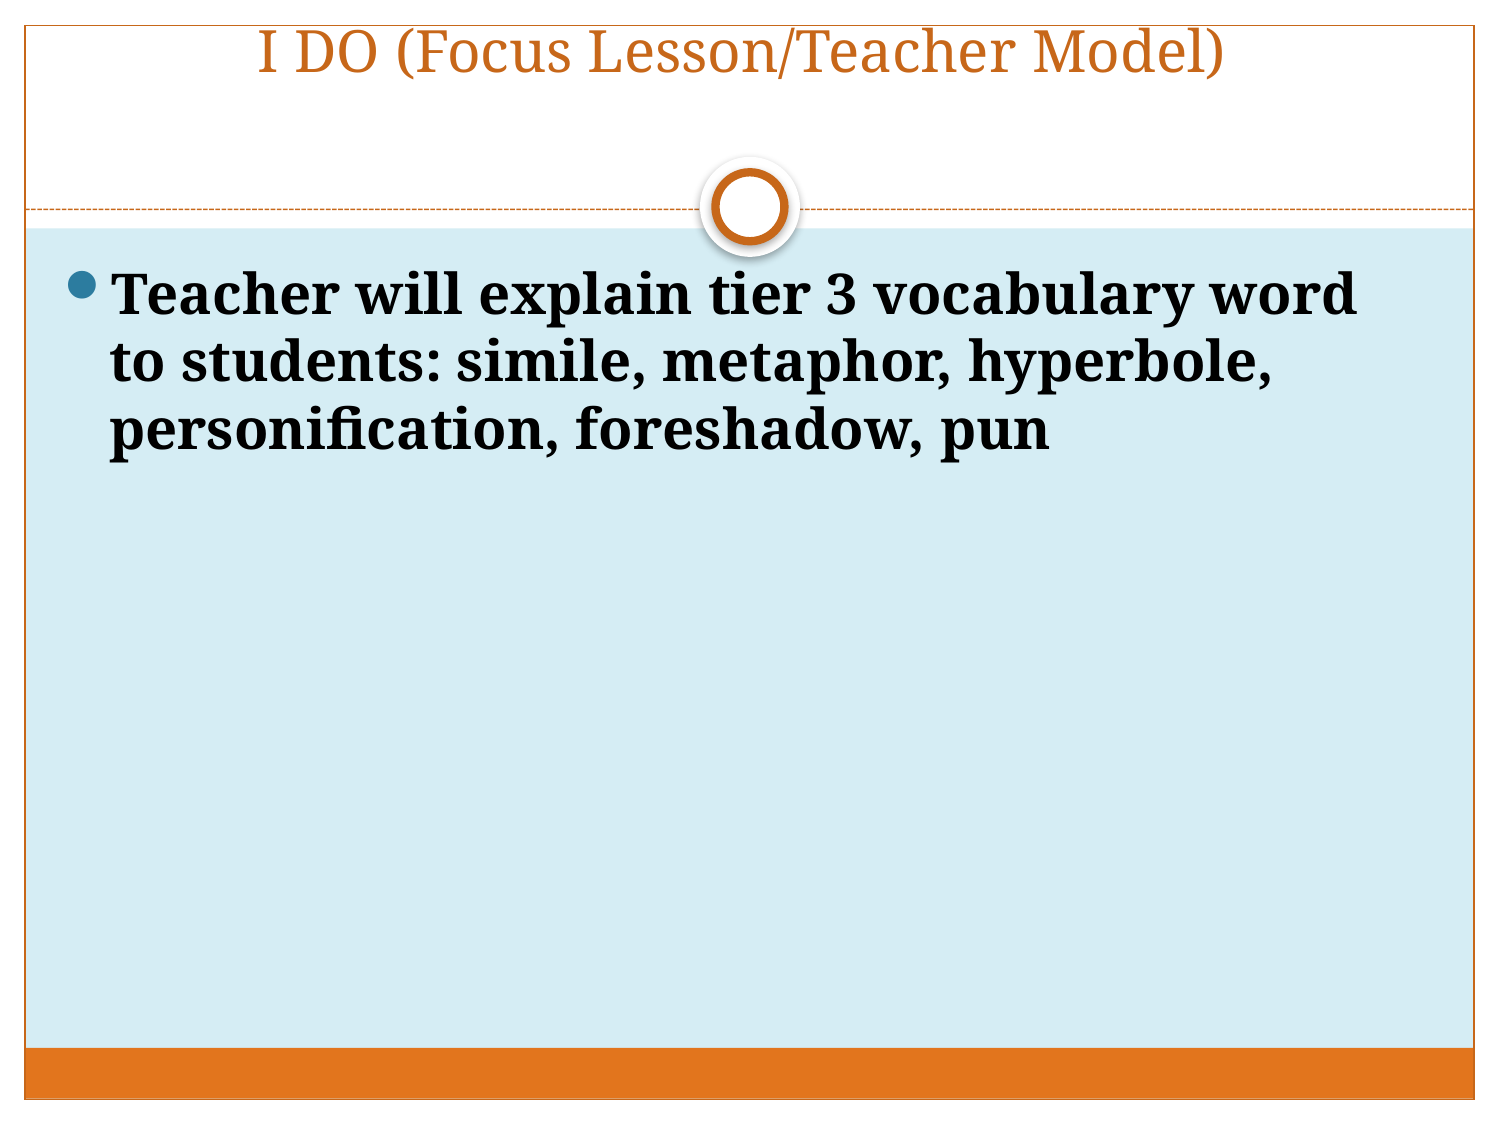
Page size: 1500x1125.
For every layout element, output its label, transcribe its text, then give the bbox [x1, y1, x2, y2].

title I DO (Focus Lesson/Teacher Model) [49, 37, 1450, 162]
list Teacher will explain tier 3 vocabulary word to students: simile, metaphor, hyperbole, personification, foreshadow, pun [49, 250, 1445, 1001]
